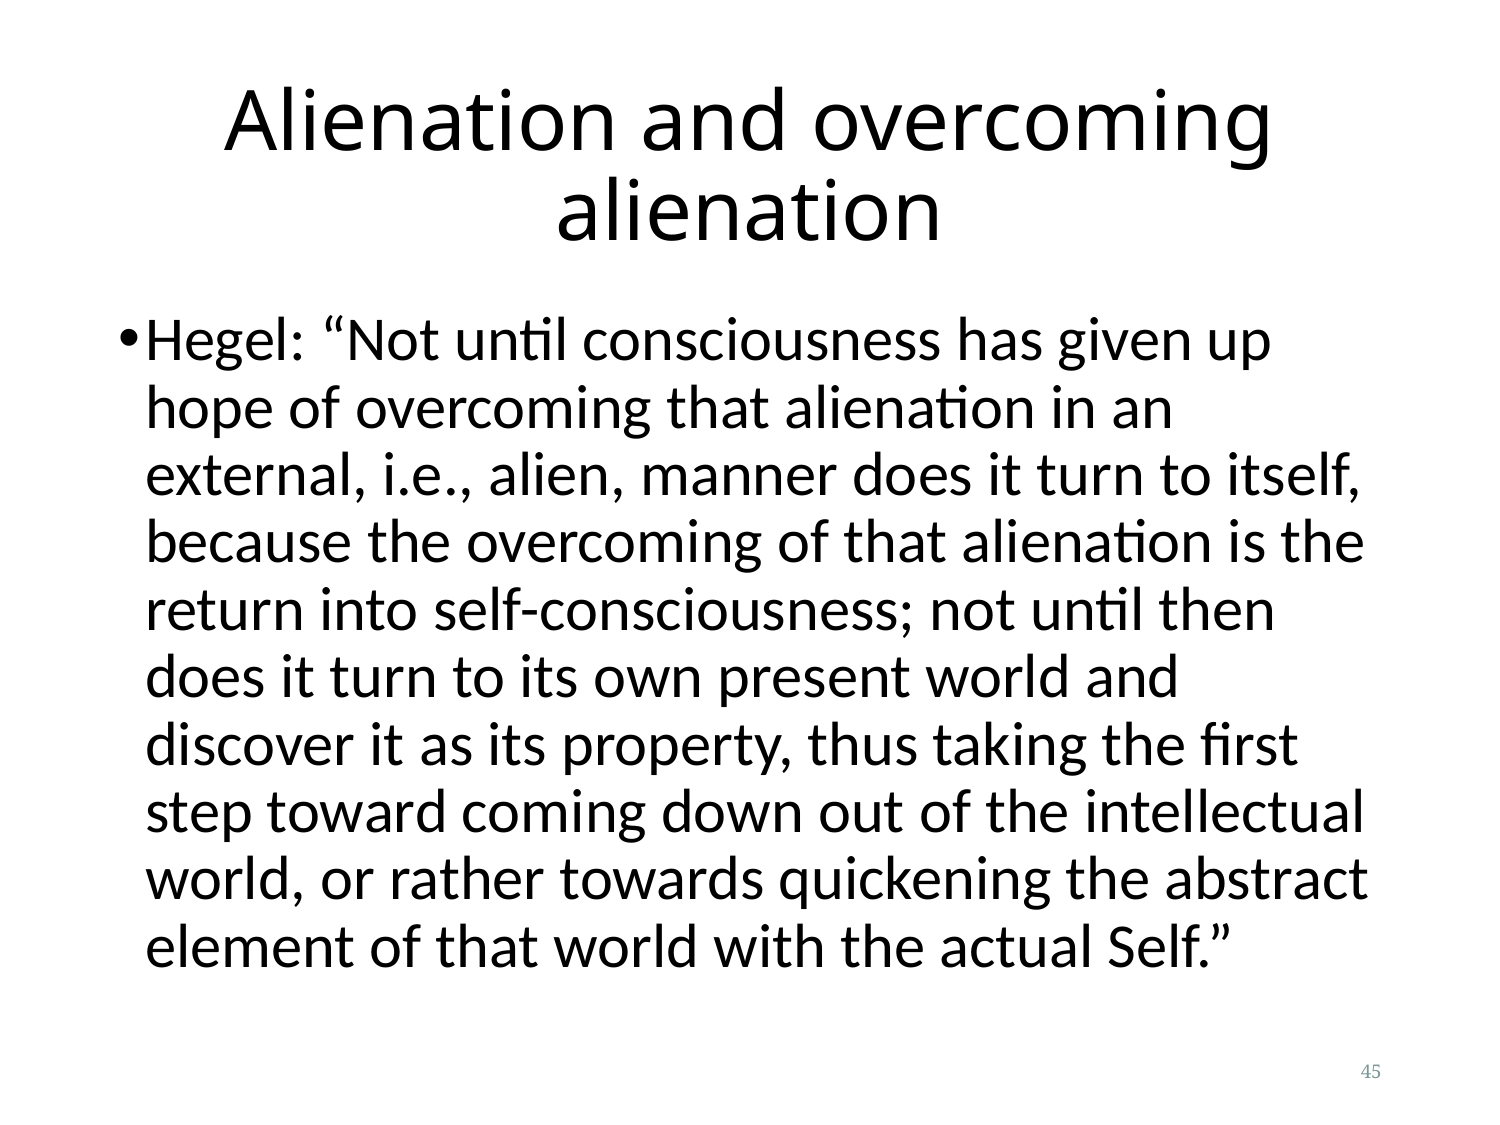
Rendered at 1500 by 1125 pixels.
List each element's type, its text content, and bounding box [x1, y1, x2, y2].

title Alienation and overcoming alienation [103, 59, 1397, 278]
list Hegel: “Not until consciousness has given up hope of overcoming that alienation in an external, i.e., alien, manner does it turn to itself, because the overcoming of that alienation is the return into self-consciousness; not until then does it turn to its own present world and discover it as its property, thus taking the first step toward coming down out of the intellectual world, or rather towards quickening the abstract element of that world with the actual Self.” [103, 299, 1397, 1014]
slide_number 45 [1059, 1042, 1397, 1103]
